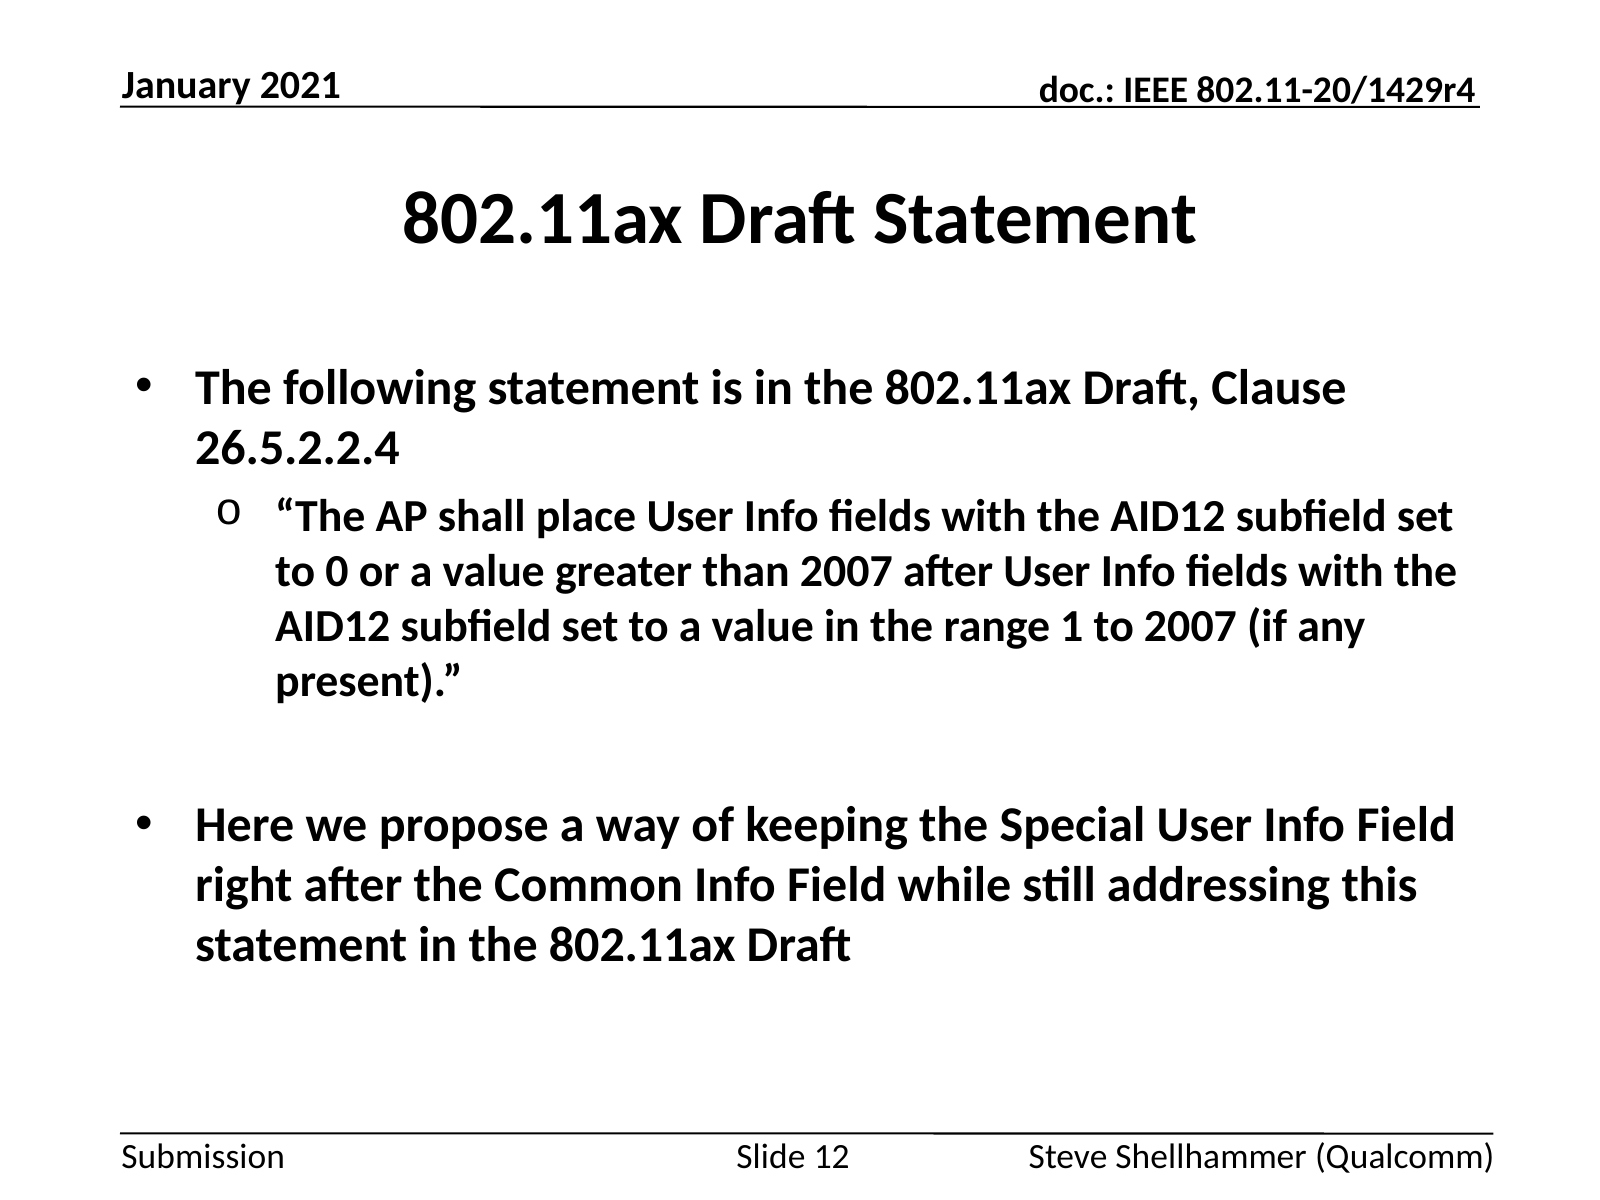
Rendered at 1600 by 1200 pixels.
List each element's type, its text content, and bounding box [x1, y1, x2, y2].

footer Steve Shellhammer (Qualcomm) [937, 1132, 1495, 1174]
title 802.11ax Draft Statement [119, 119, 1480, 307]
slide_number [121, 58, 451, 107]
slide_number Slide 12 [733, 1132, 854, 1197]
list The following statement is in the 802.11ax Draft, Clause 26.5.2.2.4 “The AP shall place User Info fields with the AID12 subfield set to 0 or a value greater than 2007 after User Info fields with the AID12 subfield set to a value in the range 1 to 2007 (if any present).” Here we propose a way of keeping the Special User Info Field right after the Common Info Field while still addressing this statement in the 802.11ax Draft [119, 346, 1480, 1067]
